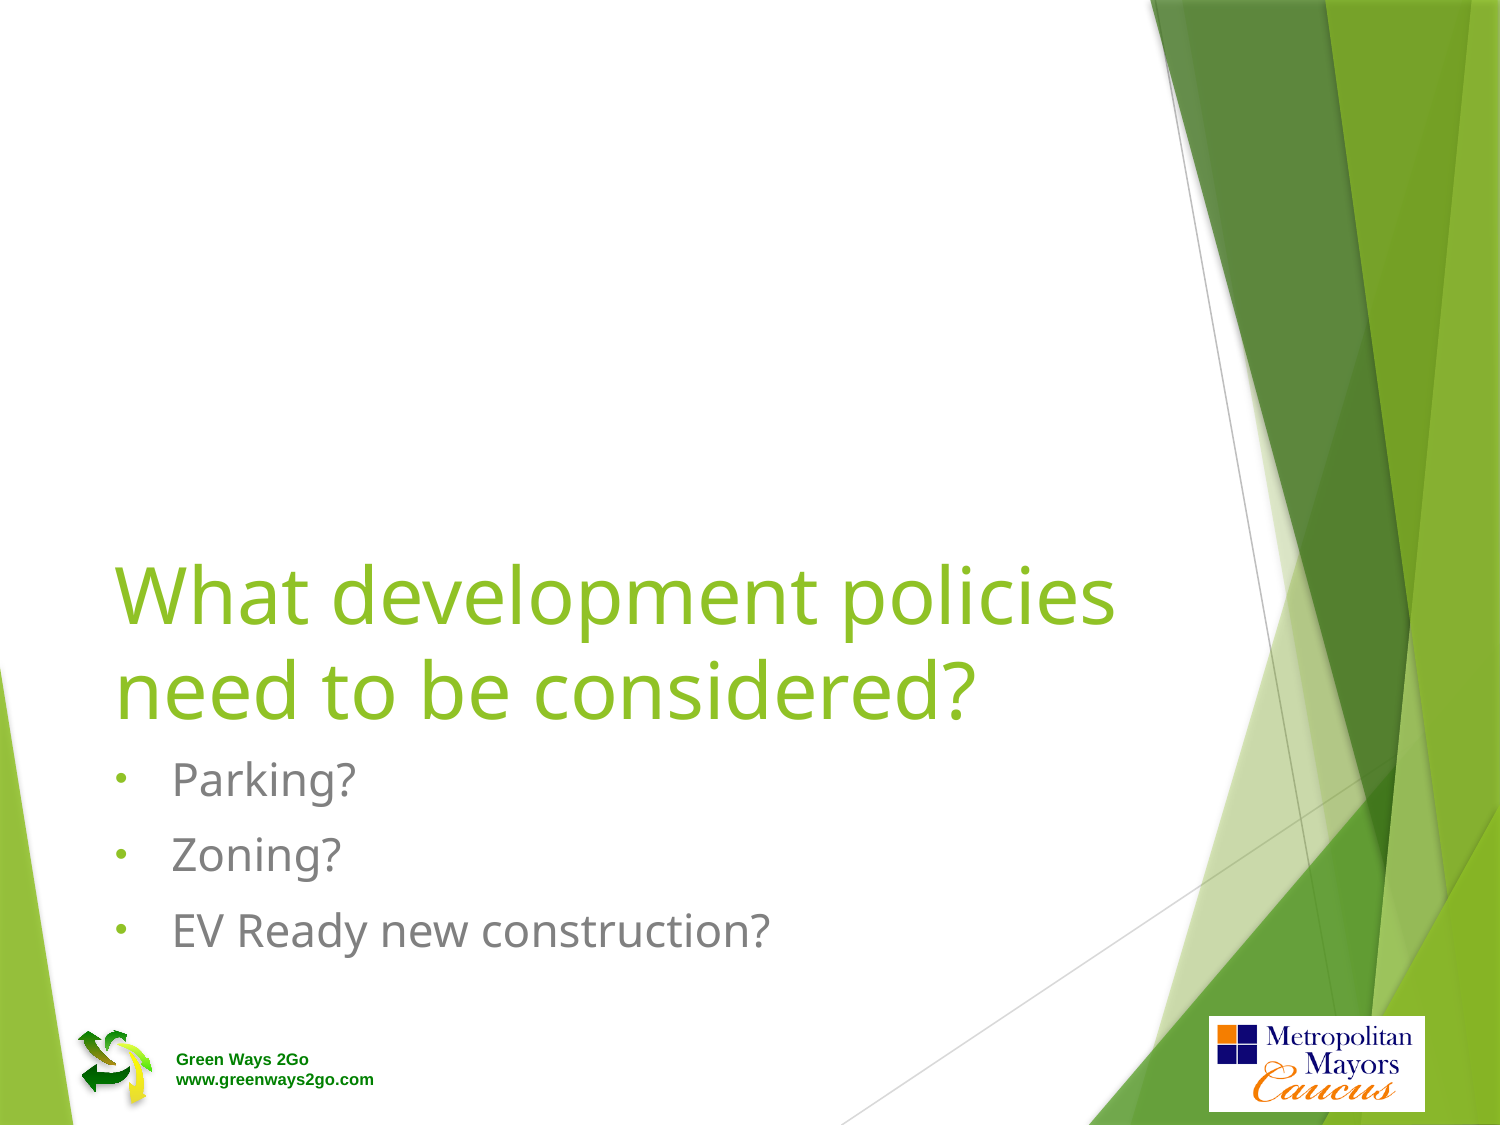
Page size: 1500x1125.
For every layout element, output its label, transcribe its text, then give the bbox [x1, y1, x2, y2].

picture [1209, 1016, 1425, 1112]
title What development policies need to be considered? [99, 443, 1142, 742]
list Parking? Zoning? EV Ready new construction? [99, 742, 1142, 1001]
